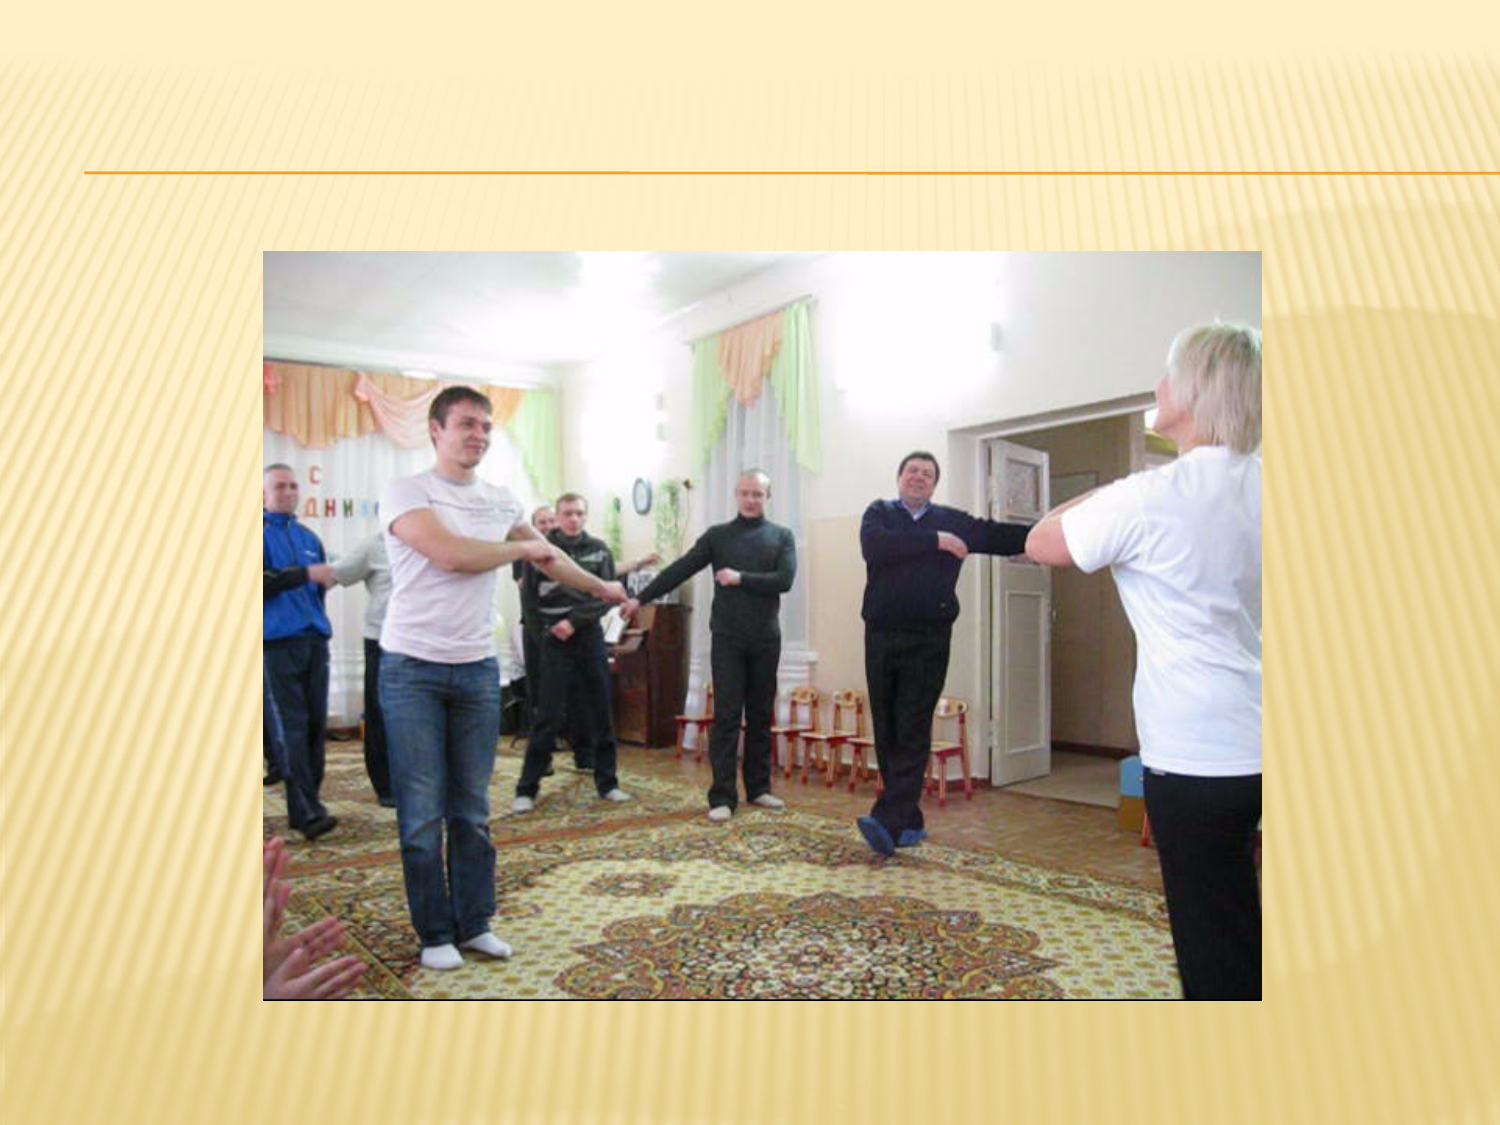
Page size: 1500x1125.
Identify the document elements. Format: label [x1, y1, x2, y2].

list [262, 250, 1263, 1002]
